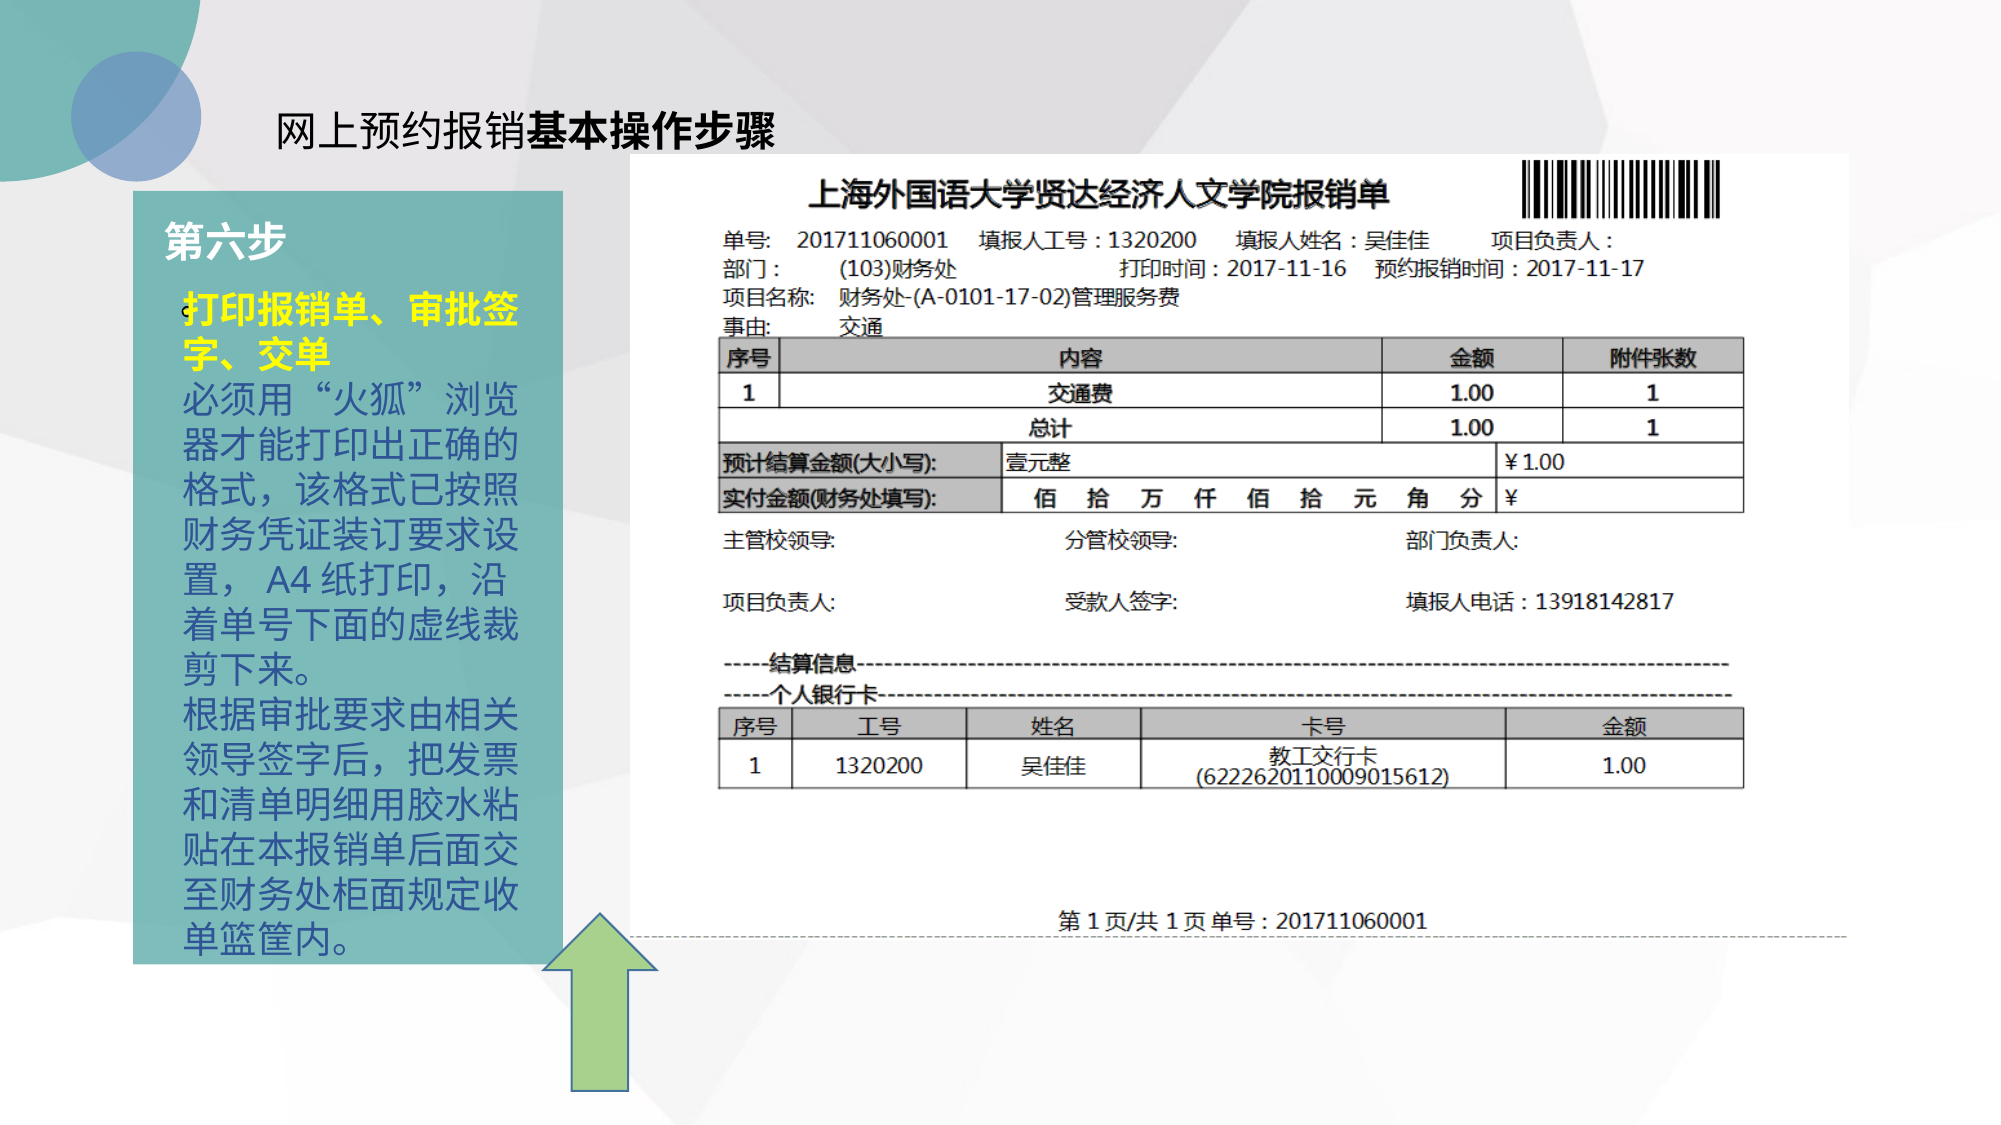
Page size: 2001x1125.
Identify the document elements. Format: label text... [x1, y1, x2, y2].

text_box [132, 190, 564, 965]
text_box 。 [165, 270, 480, 376]
text_box 网上预约报销基本操作步骤 [260, 96, 792, 162]
text_box 打印报销单、审批签字、交单 必须用“火狐”浏览器才能打印出正确的格式，该格式已按照财务凭证装订要求设置，A4纸打印，沿着单号下面的虚线裁剪下来。 根据审批要求由相关领导签字后，把发票和清单明细用胶水粘贴在本报销单后面交至财务处柜面规定收单篮筐内。 [167, 278, 542, 969]
text_box [0, 0, 202, 183]
text_box 第六步 [148, 208, 304, 274]
picture [0, 0, 2001, 1125]
text_box [70, 50, 203, 183]
text_box [540, 912, 659, 1092]
